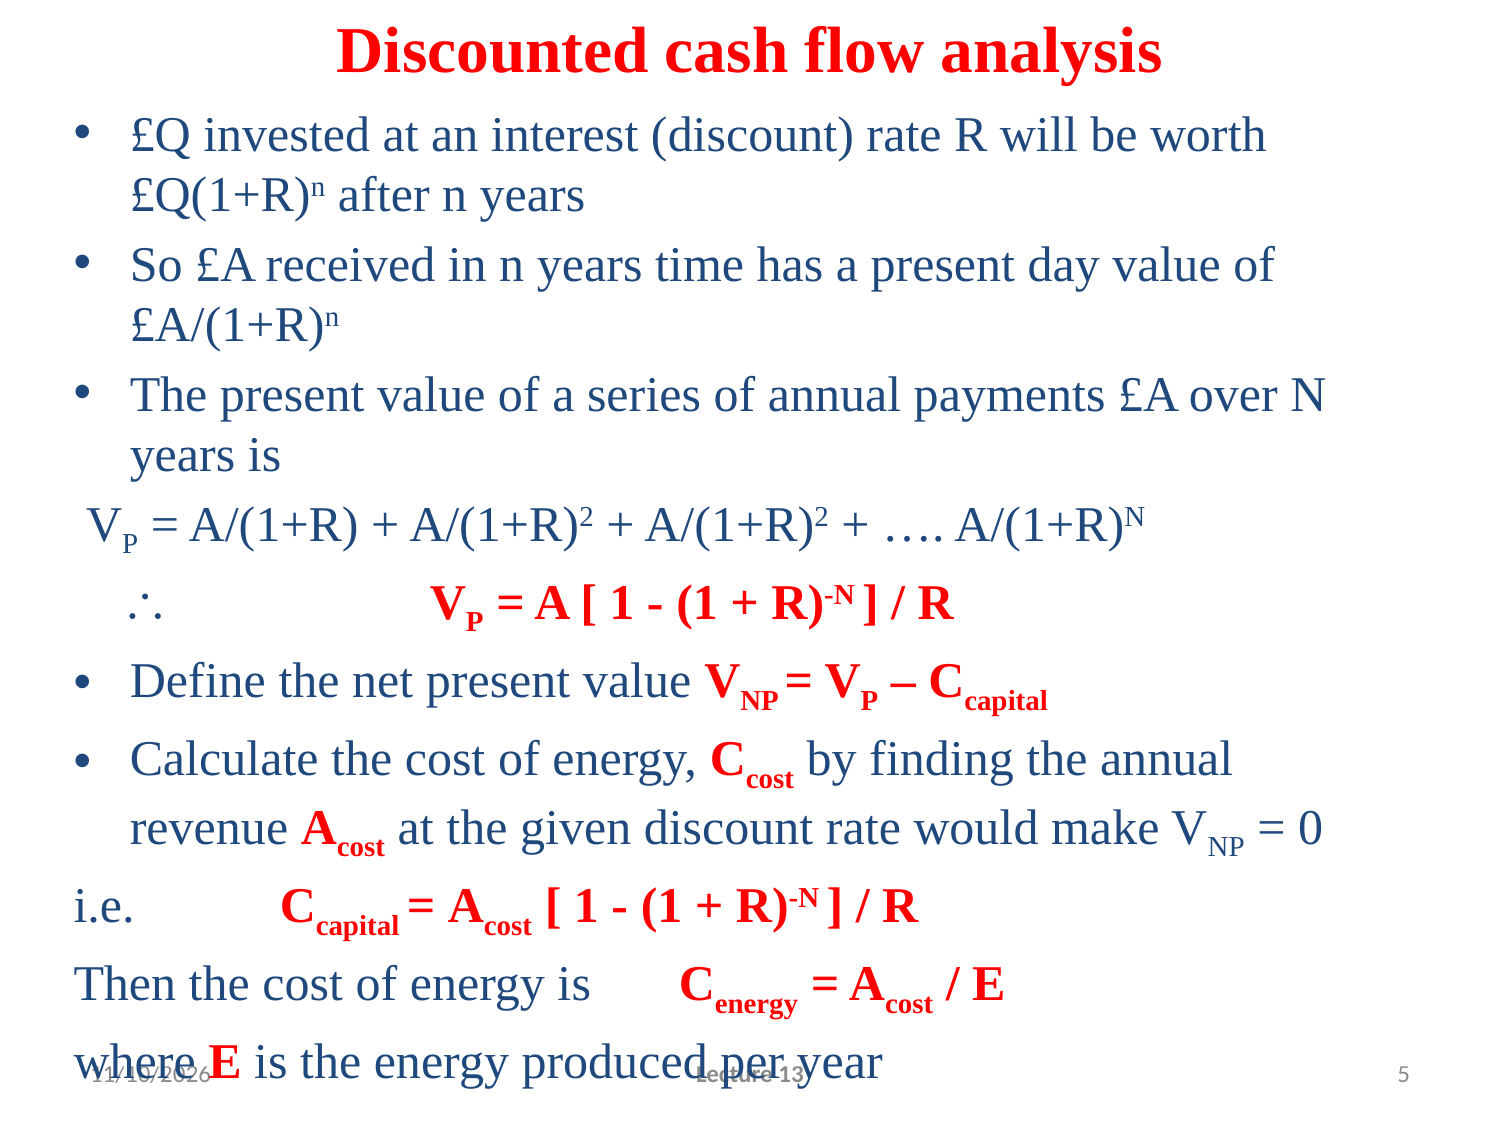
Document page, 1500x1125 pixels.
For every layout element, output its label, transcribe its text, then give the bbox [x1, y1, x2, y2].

footer Lecture 13 [512, 1042, 988, 1103]
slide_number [75, 1042, 425, 1103]
title Discounted cash flow analysis [75, 0, 1425, 94]
list £Q invested at an interest (discount) rate R will be worth £Q(1+R)n after n years So £A received in n years time has a present day value of £A/(1+R)n The present value of a series of annual payments £A over N years is VP = A/(1+R) + A/(1+R)2 + A/(1+R)2 + …. A/(1+R)N  VP = A [ 1 - (1 + R)-N ] / R Define the net present value VNP = VP – Ccapital Calculate the cost of energy, Ccost by finding the annual revenue Acost at the given discount rate would make VNP = 0 i.e. Ccapital = Acost [ 1 - (1 + R)-N ] / R Then the cost of energy is Cenergy = Acost / E where E is the energy produced per year [58, 93, 1409, 1067]
slide_number 5 [1074, 1042, 1425, 1103]
